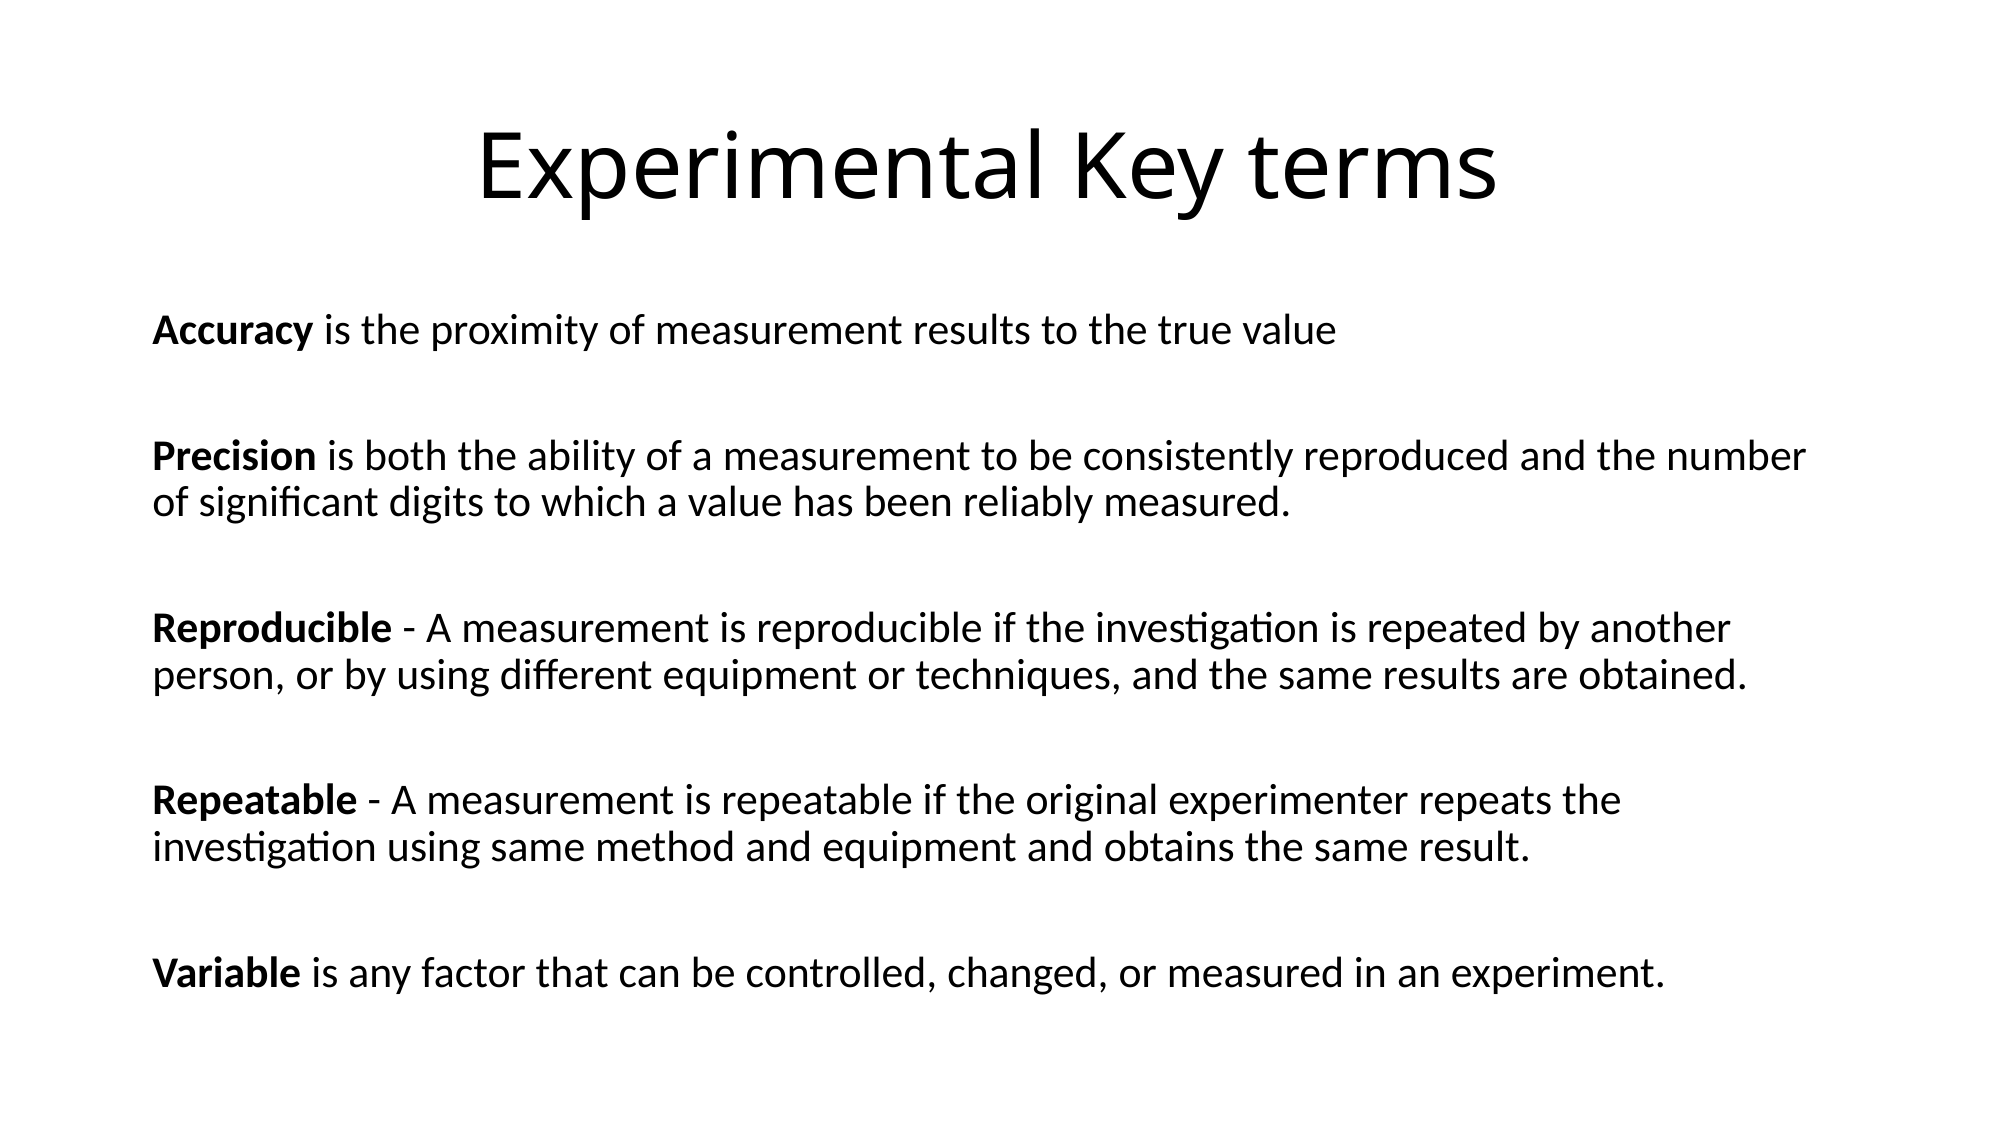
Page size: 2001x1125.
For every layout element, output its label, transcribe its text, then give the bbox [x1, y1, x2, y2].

list Accuracy is the proximity of measurement results to the true value Precision is both the ability of a measurement to be consistently reproduced and the number of significant digits to which a value has been reliably measured. Reproducible - A measurement is reproducible if the investigation is repeated by another person, or by using different equipment or techniques, and the same results are obtained. Repeatable - A measurement is repeatable if the original experimenter repeats the investigation using same method and equipment and obtains the same result. Variable is any factor that can be controlled, changed, or measured in an experiment. [137, 299, 1863, 1014]
title Experimental Key terms [137, 59, 1863, 278]
